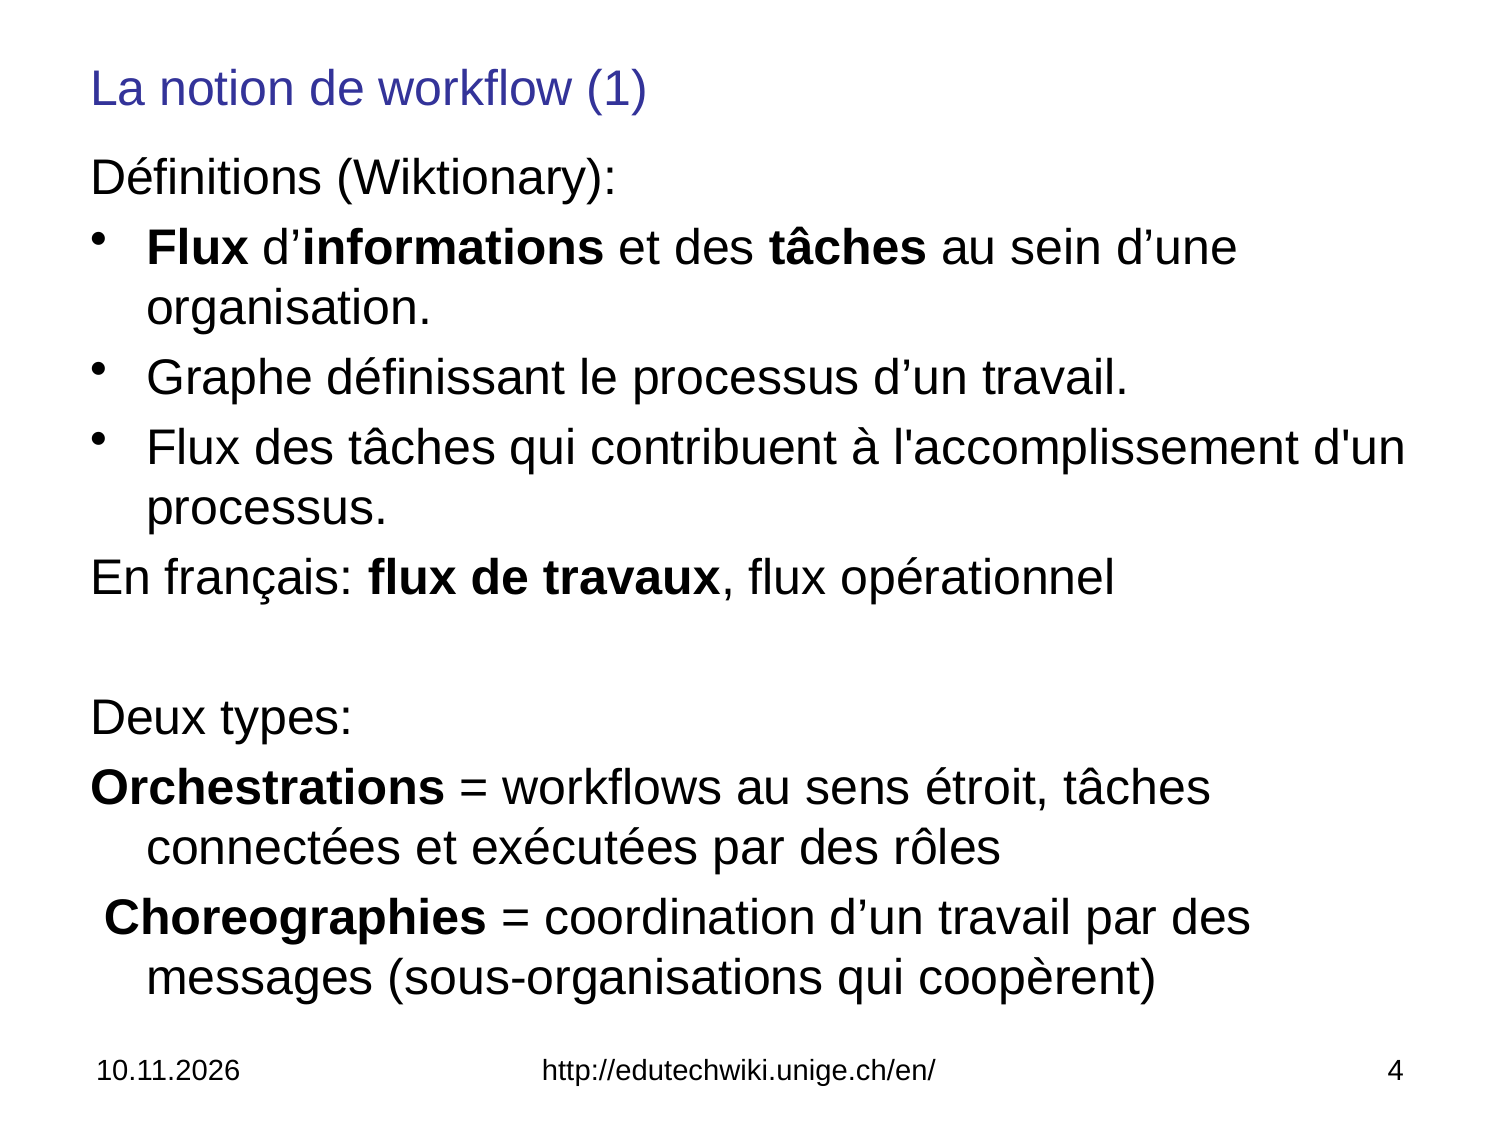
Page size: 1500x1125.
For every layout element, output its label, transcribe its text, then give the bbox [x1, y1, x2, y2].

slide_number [80, 1046, 432, 1103]
list Définitions (Wiktionary): Flux d’informations et des tâches au sein d’une organisation. Graphe définissant le processus d’un travail. Flux des tâches qui contribuent à l'accomplissement d'un processus. En français: flux de travaux, flux opérationnel Deux types: Orchestrations = workflows au sens étroit, tâches connectées et exécutées par des rôles Choreographies = coordination d’un travail par des messages (sous-organisations qui coopèrent) [74, 136, 1426, 1036]
footer http://edutechwiki.unige.ch/en/ [501, 1046, 978, 1093]
slide_number 4 [1068, 1046, 1420, 1095]
title La notion de workflow (1) [74, 44, 1426, 126]
